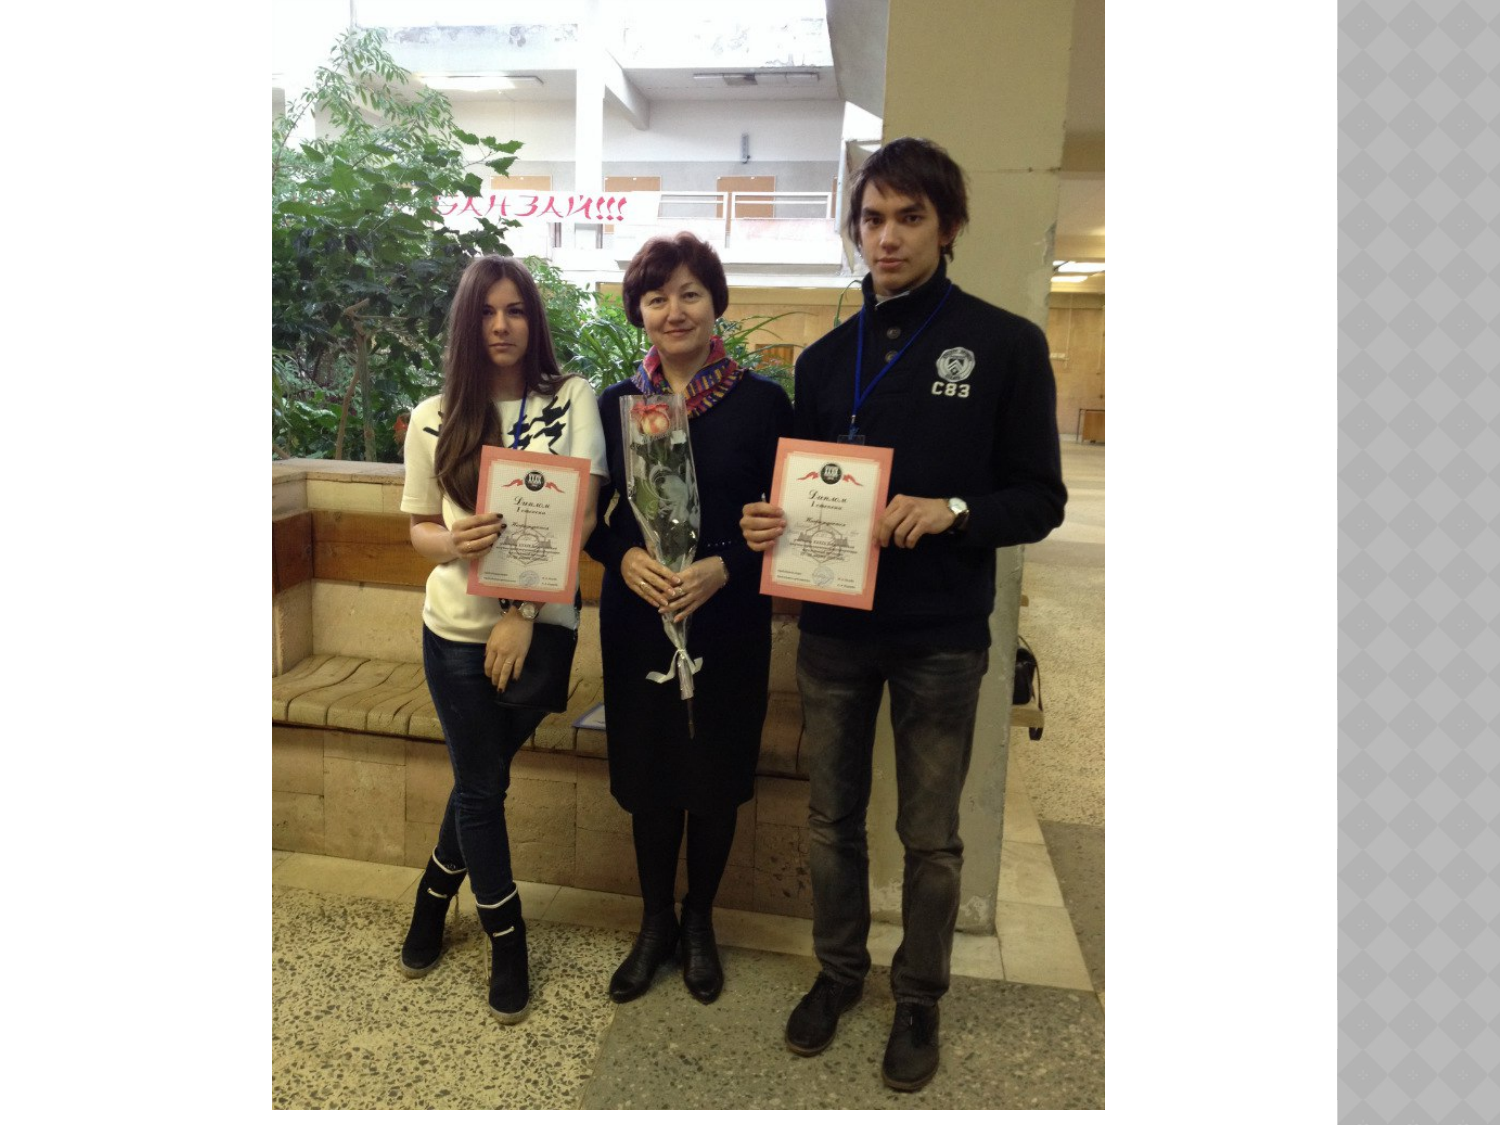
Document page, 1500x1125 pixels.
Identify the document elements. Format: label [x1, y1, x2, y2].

picture [271, 0, 1105, 1110]
